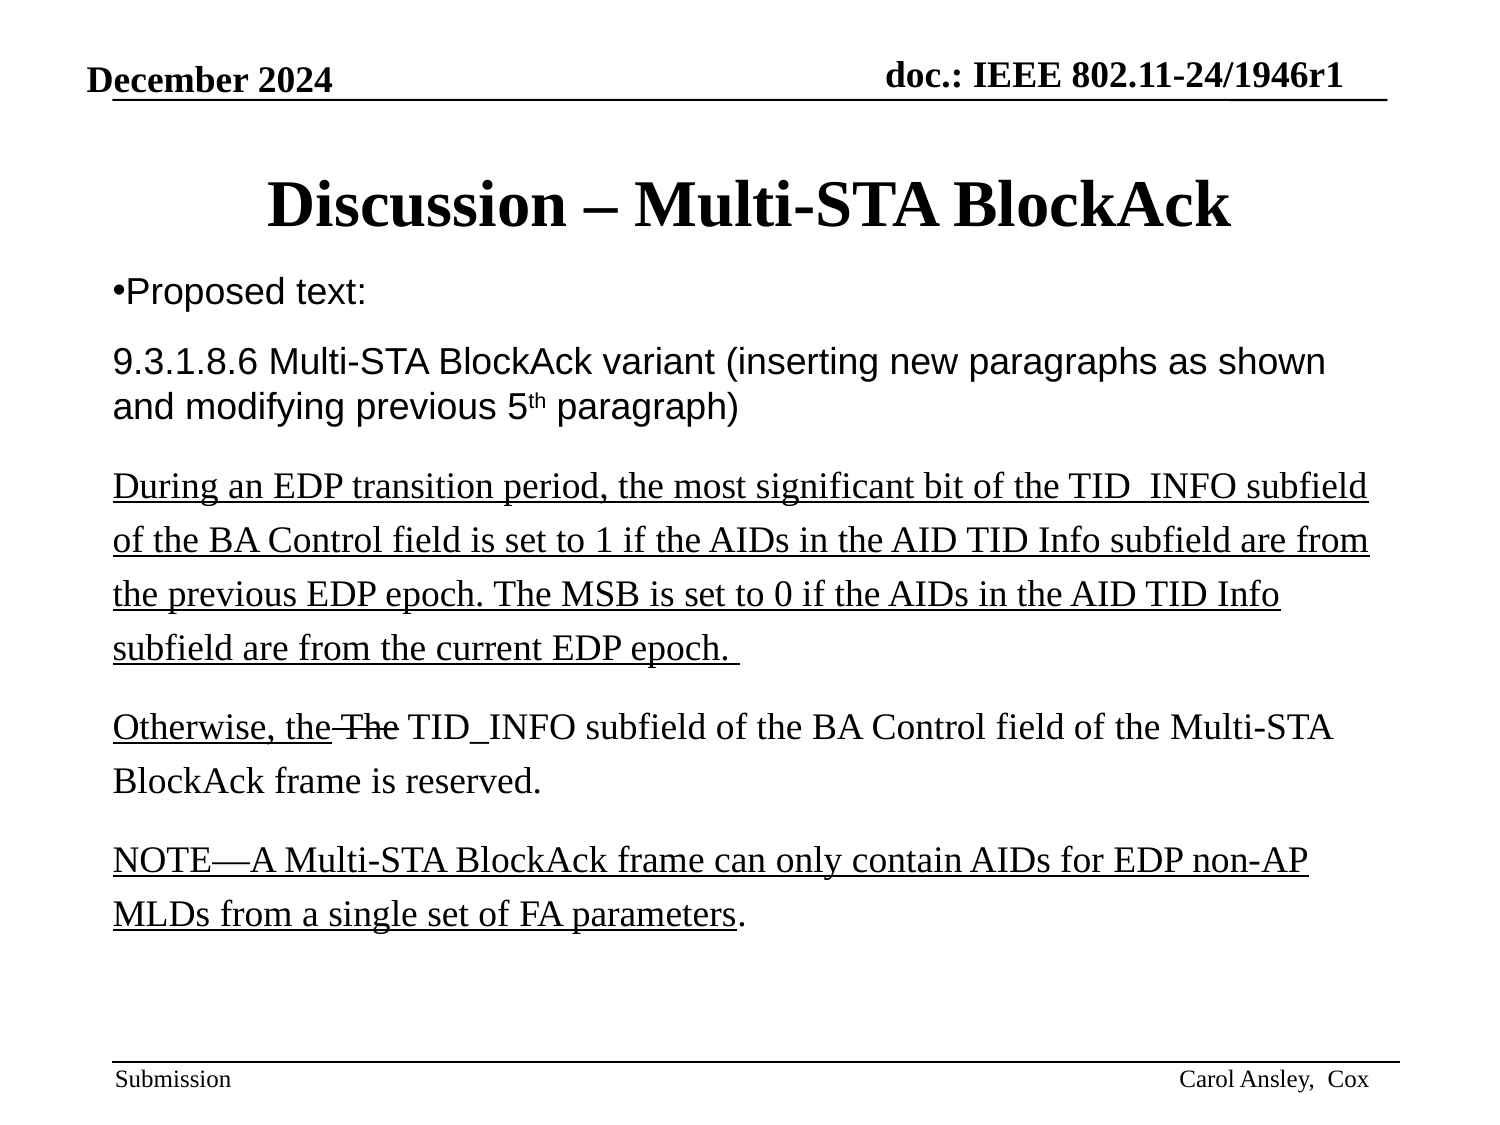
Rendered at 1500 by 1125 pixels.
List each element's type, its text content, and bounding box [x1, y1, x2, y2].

list Proposed text: 9.3.1.8.6 Multi-STA BlockAck variant (inserting new paragraphs as shown and modifying previous 5th paragraph) During an EDP transition period, the most significant bit of the TID_INFO subfield of the BA Control field is set to 1 if the AIDs in the AID TID Info subfield are from the previous EDP epoch. The MSB is set to 0 if the AIDs in the AID TID Info subfield are from the current EDP epoch. Otherwise, the The TID_INFO subfield of the BA Control field of the Multi-STA BlockAck frame is reserved. NOTE—A Multi-STA BlockAck frame can only contain AIDs for EDP non-AP MLDs from a single set of FA parameters. [111, 286, 1388, 1001]
title Discussion – Multi-STA BlockAck [111, 111, 1388, 286]
